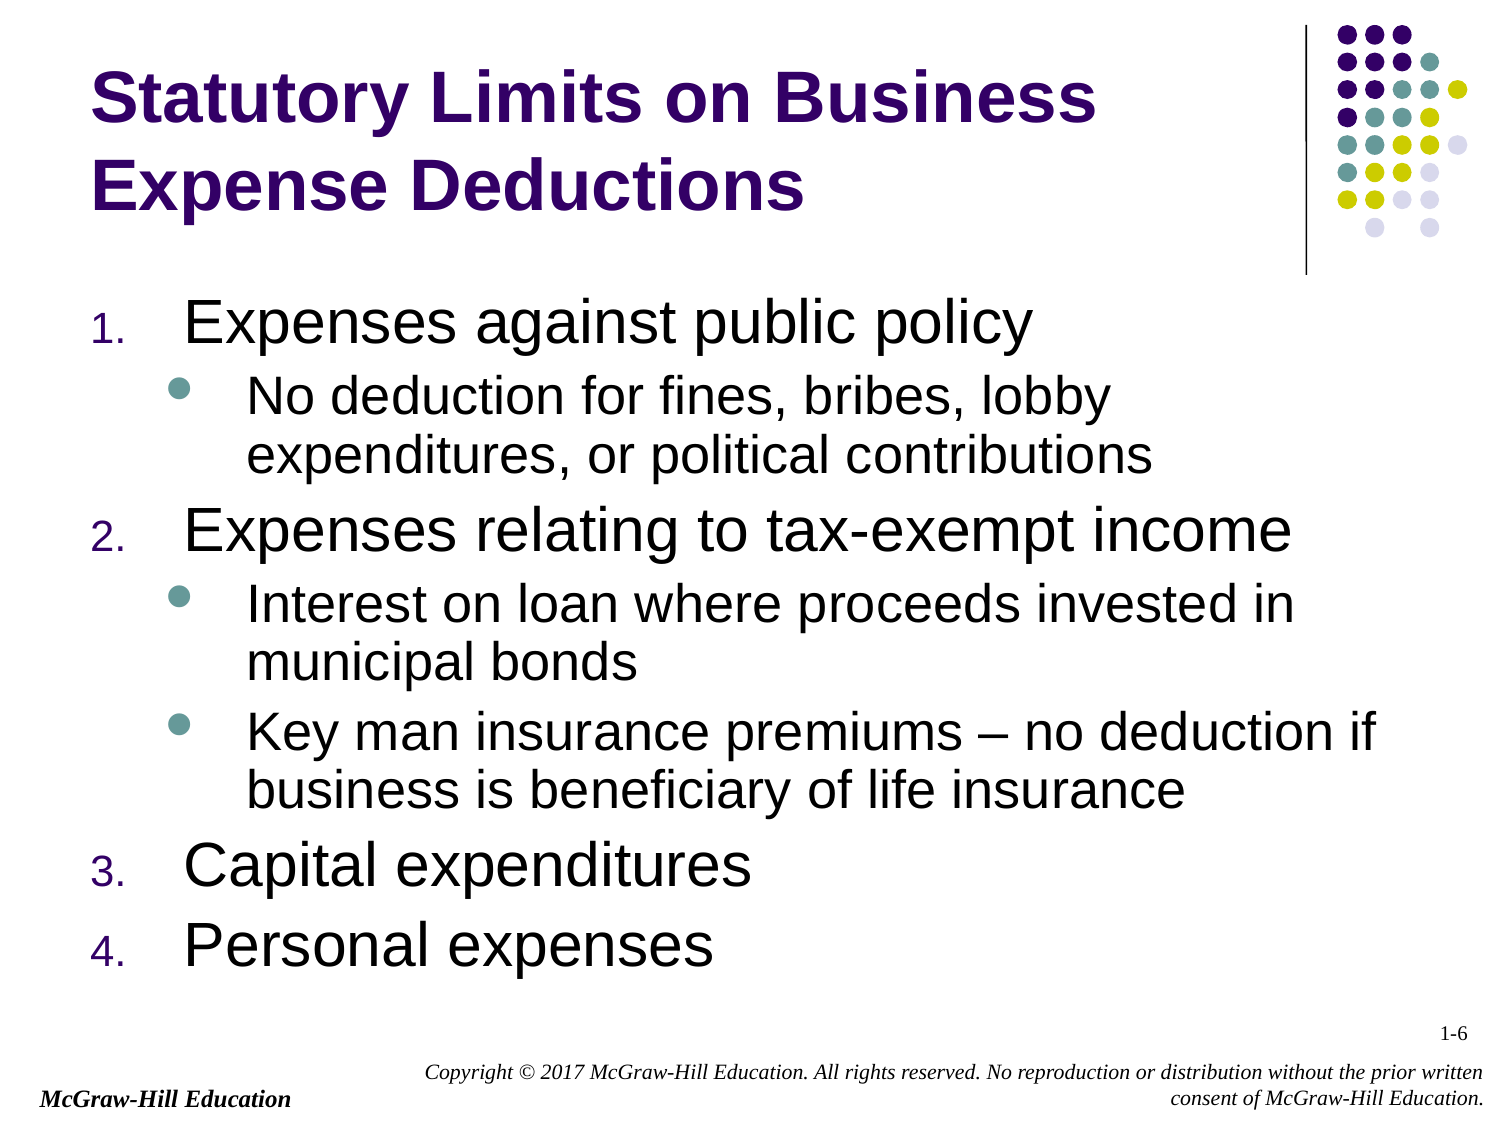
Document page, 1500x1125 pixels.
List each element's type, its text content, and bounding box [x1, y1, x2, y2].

list Expenses against public policy No deduction for fines, bribes, lobby expenditures, or political contributions Expenses relating to tax-exempt income Interest on loan where proceeds invested in municipal bonds Key man insurance premiums – no deduction if business is beneficiary of life insurance Capital expenditures Personal expenses [74, 281, 1426, 1006]
title Statutory Limits on Business Expense Deductions [74, 19, 1313, 233]
